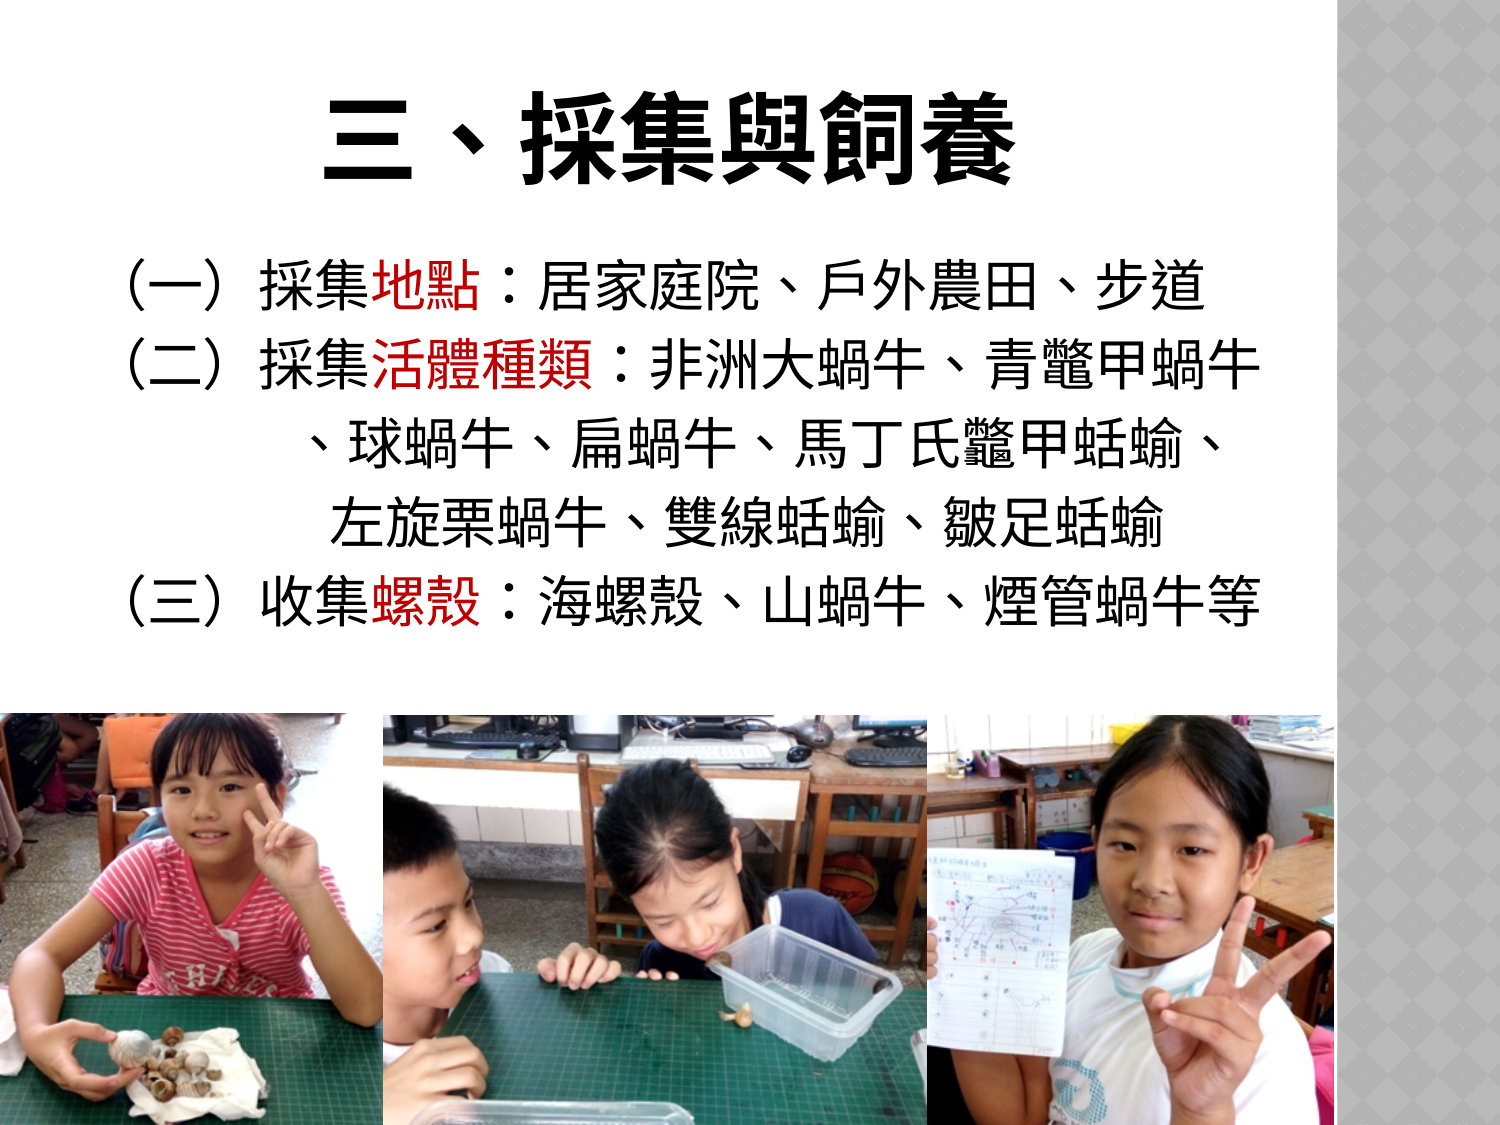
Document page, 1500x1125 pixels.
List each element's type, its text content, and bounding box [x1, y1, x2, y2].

picture [0, 713, 1334, 1125]
title 三、採集與飼養 [75, 52, 1263, 197]
list （一）採集地點：居家庭院、戶外農田、步道 （二）採集活體種類：非洲大蝸牛、青鼈甲蝸牛 、球蝸牛、扁蝸牛、馬丁氏龞甲蛞蝓、 左旋栗蝸牛、雙線蛞蝓、皺足蛞蝓 （三）收集螺殼：海螺殼、山蝸牛、煙管蝸牛等 [76, 243, 1306, 681]
